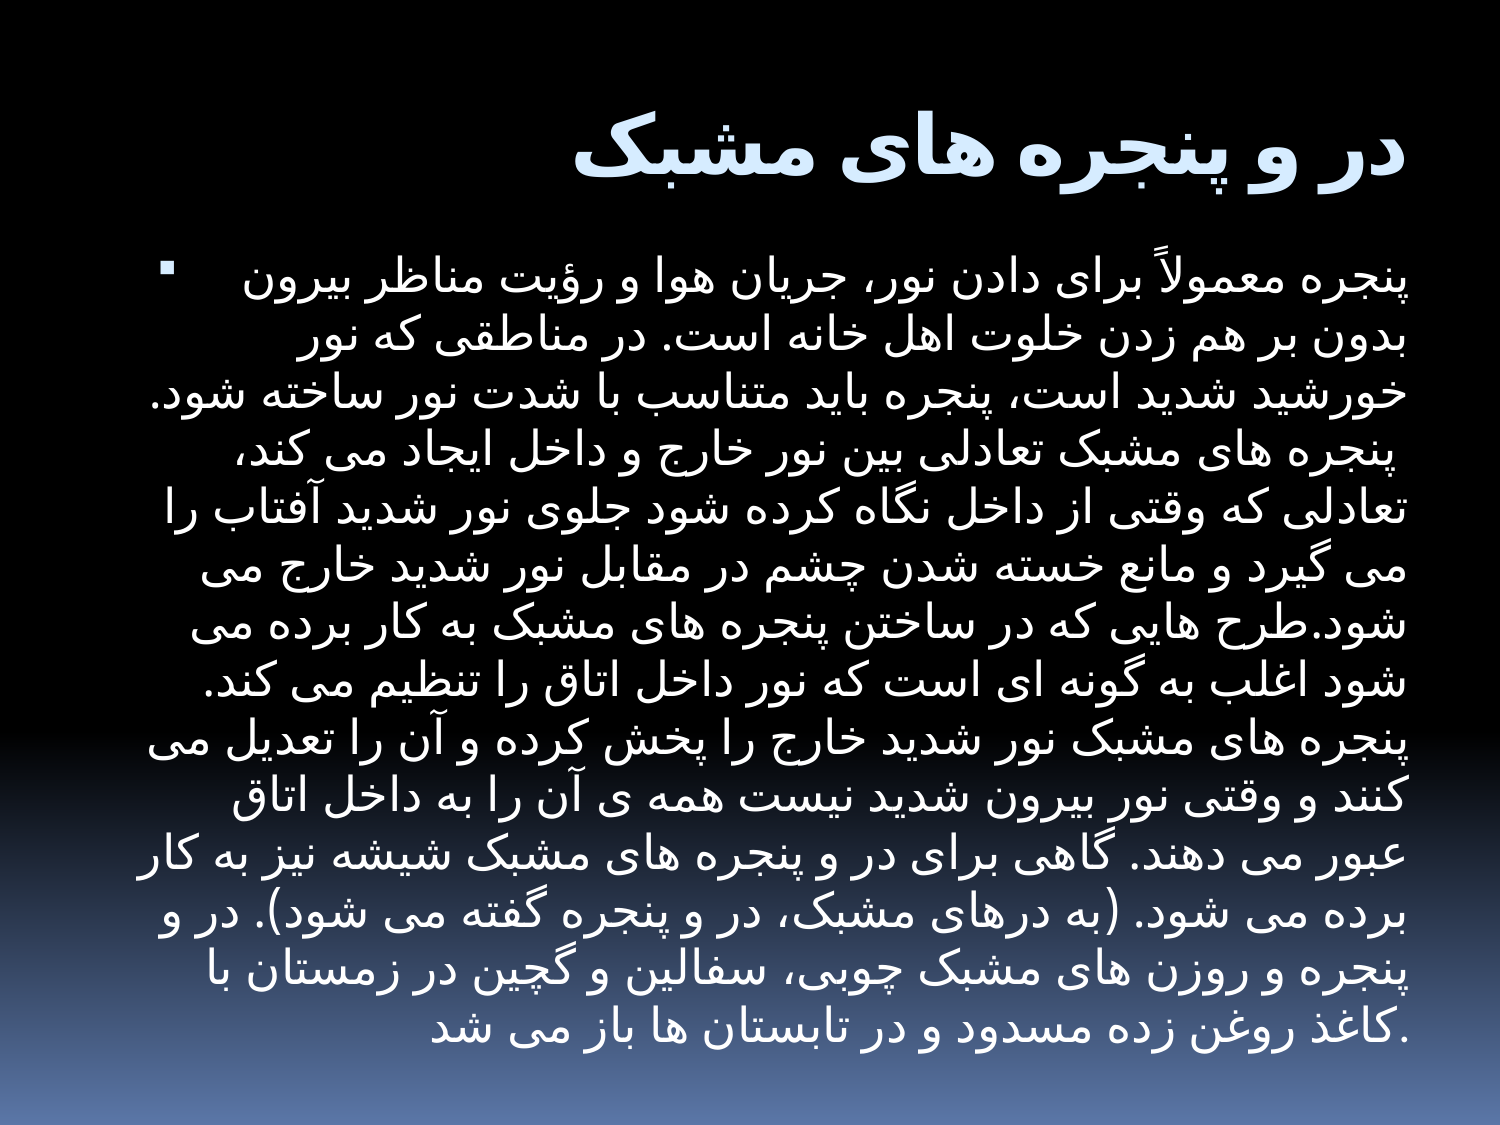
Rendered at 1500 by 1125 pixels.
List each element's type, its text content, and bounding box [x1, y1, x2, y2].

list پنجره معمولاً برای دادن نور، جریان هوا و رﺅیت مناظر بیرون بدون بر هم زدن خلوت اهل خانه است. در مناطقی که نور خورشید شدید است، پنجره باید متناسب با شدت نور ساخته شود. پنجره های مشبک تعادلی بین نور خارج و داخل ایجاد می کند، تعادلی که وقتی از داخل نگاه کرده شود جلوی نور شدید آفتاب را می گیرد و مانع خسته شدن چشم در مقابل نور شدید خارج می شود.طرح هایی که در ساختن پنجره های مشبک به کار برده می شود اغلب به گونه ای است که نور داخل اتاق را تنظیم می کند. پنجره های مشبک نور شدید خارج را پخش کرده و آن را تعدیل می کنند و وقتی نور بیرون شدید نیست همه ی آن را به داخل اتاق عبور می دهند. گاهی برای در و پنجره های مشبک شیشه نیز به کار برده می شود. (به درهای مشبک، در و پنجره گفته می شود). در و پنجره و روزن های مشبک چوبی، سفالین و گچین در زمستان با کاغذ روغن زده مسدود و در تابستان ها باز می شد. [62, 237, 1425, 1075]
title در و پنجره های مشبک [150, 83, 1425, 234]
